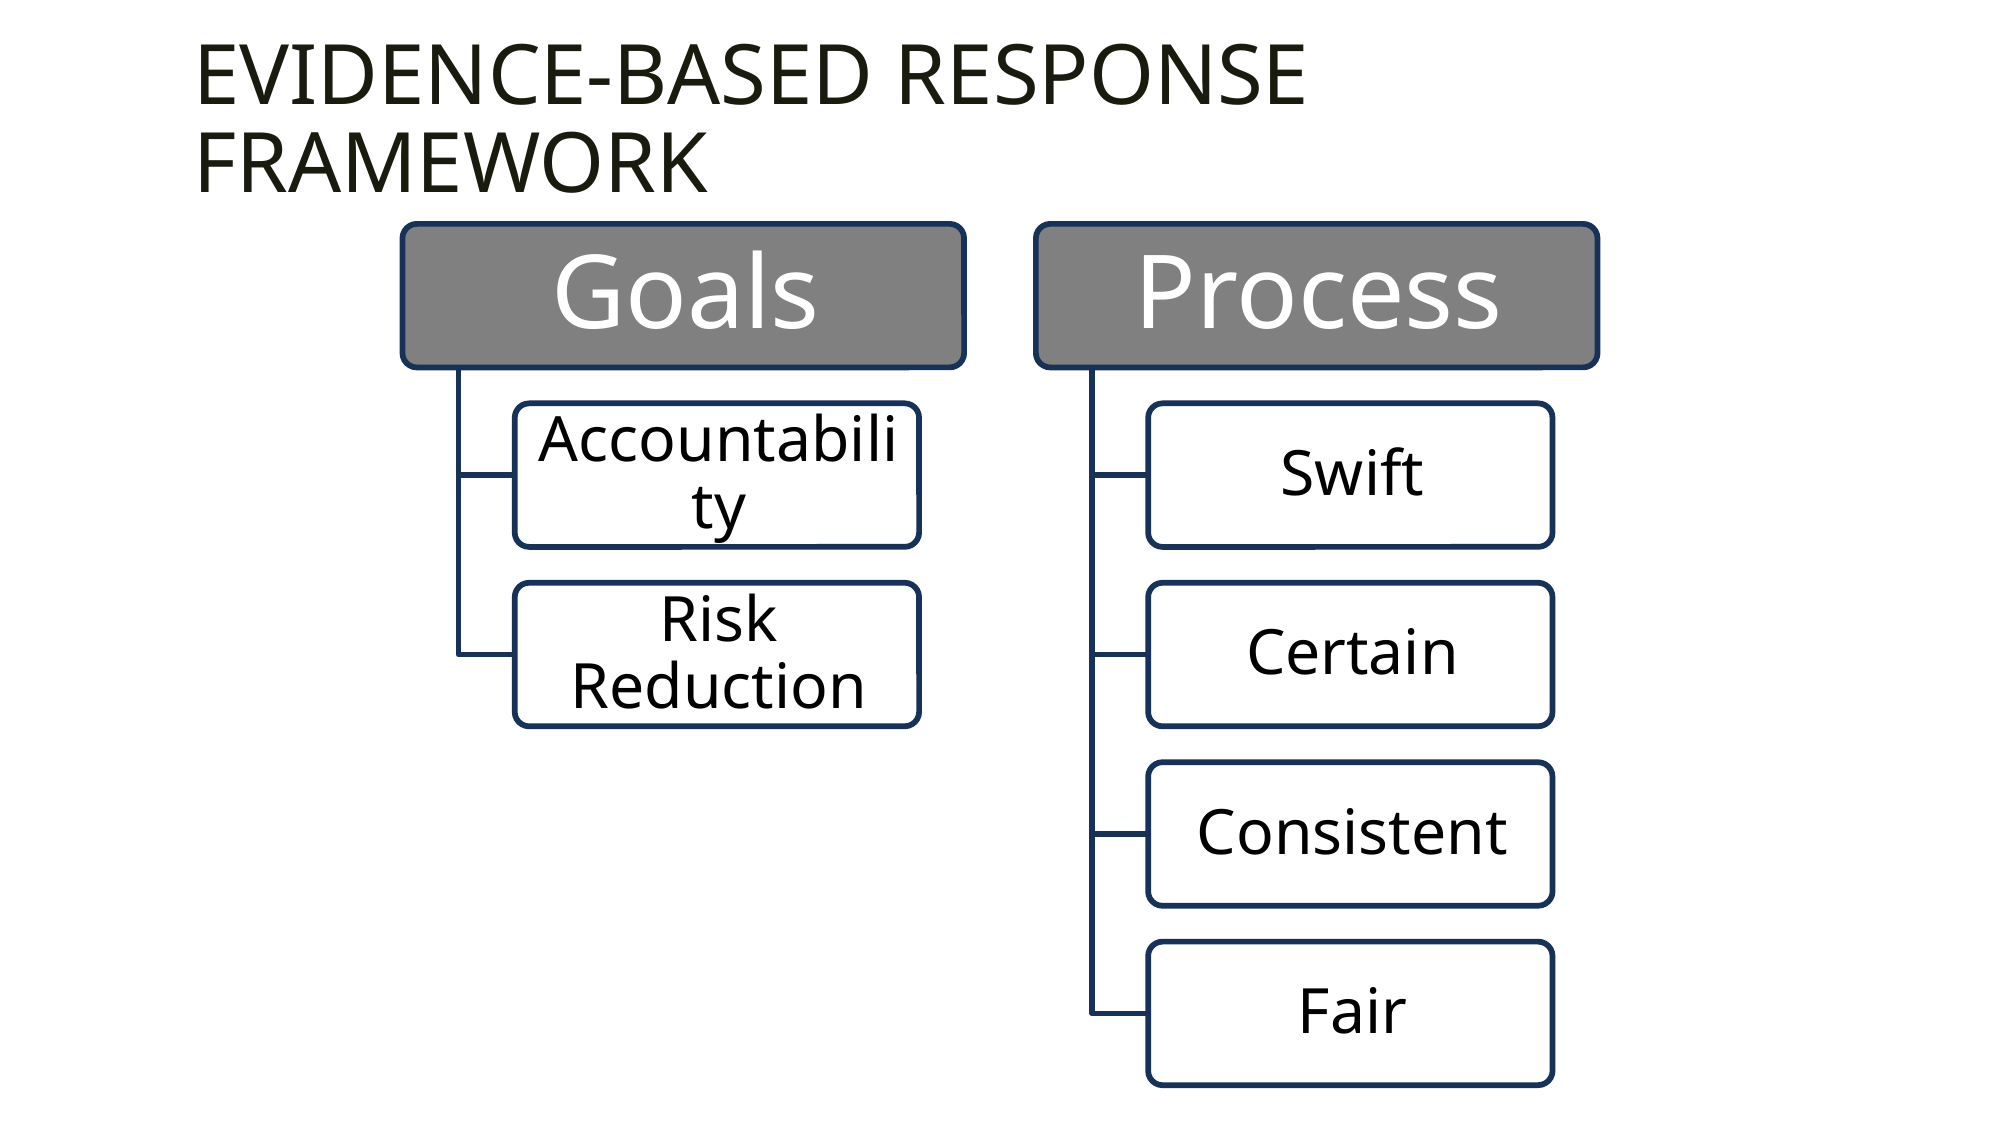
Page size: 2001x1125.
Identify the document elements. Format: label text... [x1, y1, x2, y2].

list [0, 223, 2000, 1086]
title Evidence-Based Response Framework [178, 0, 1822, 223]
